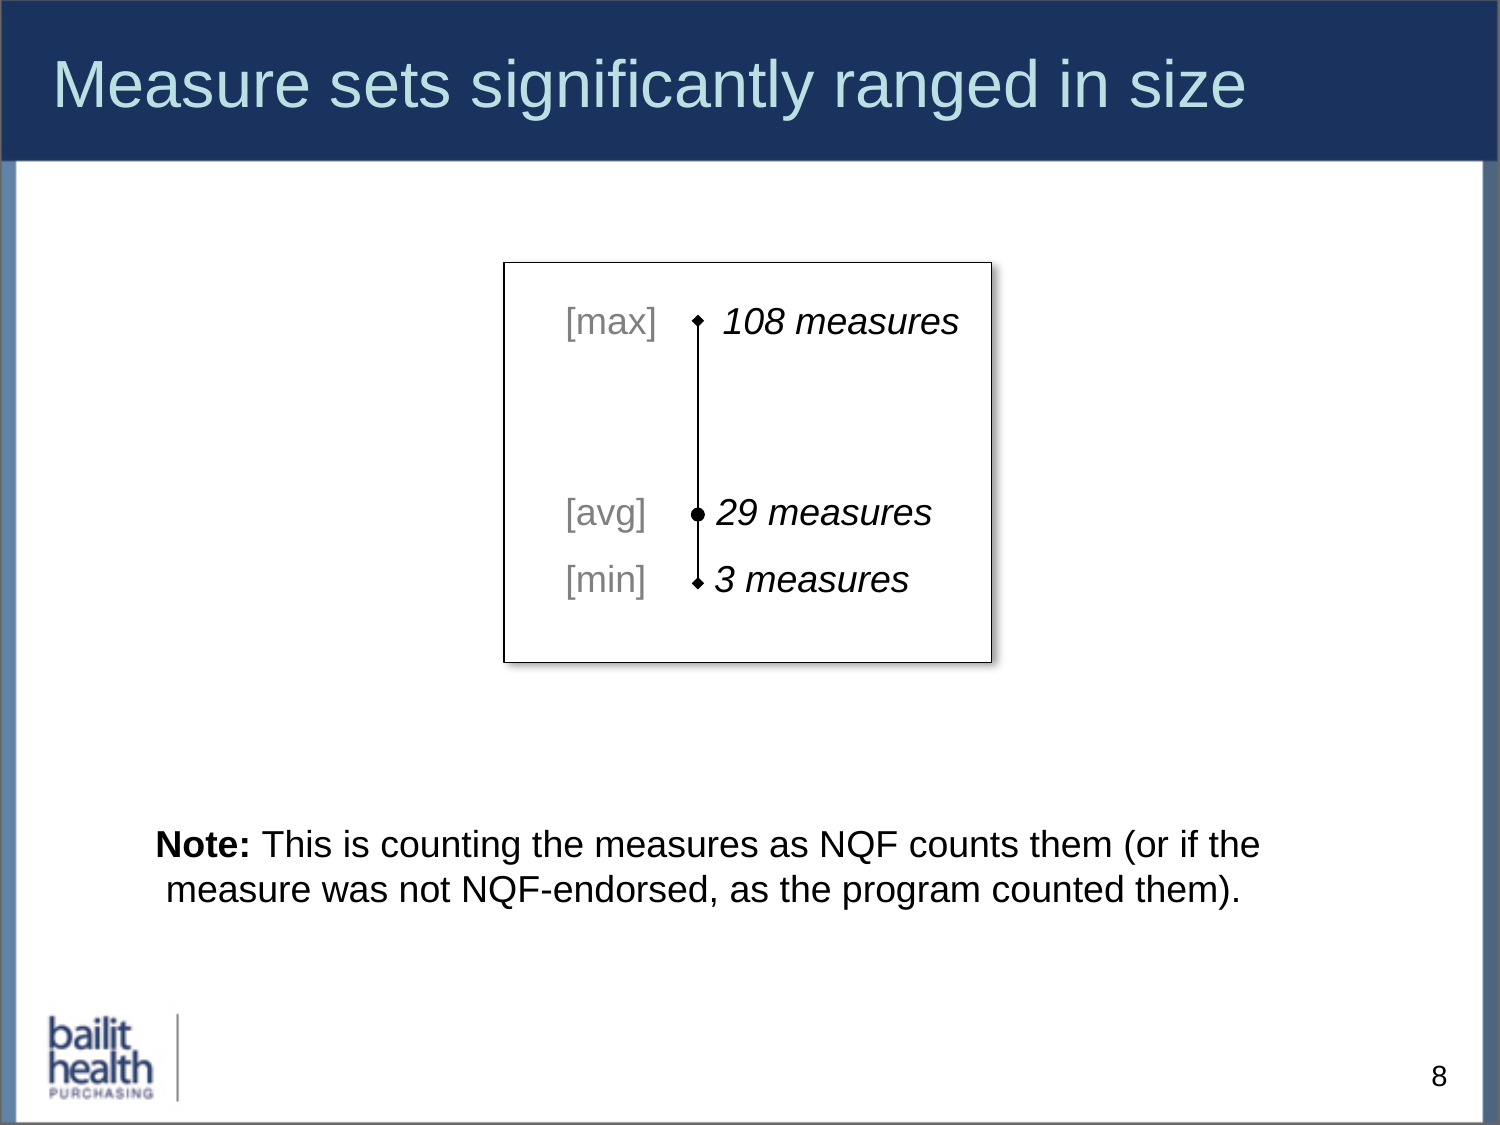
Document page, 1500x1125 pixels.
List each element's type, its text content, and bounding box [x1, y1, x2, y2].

title Measure sets significantly ranged in size [37, 0, 1438, 176]
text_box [503, 262, 992, 663]
slide_number 8 [1374, 1049, 1463, 1088]
text_box Note: This is counting the measures as NQF counts them (or if the measure was not NQF-endorsed, as the program counted them). [74, 812, 1425, 918]
picture [0, 0, 1500, 1125]
